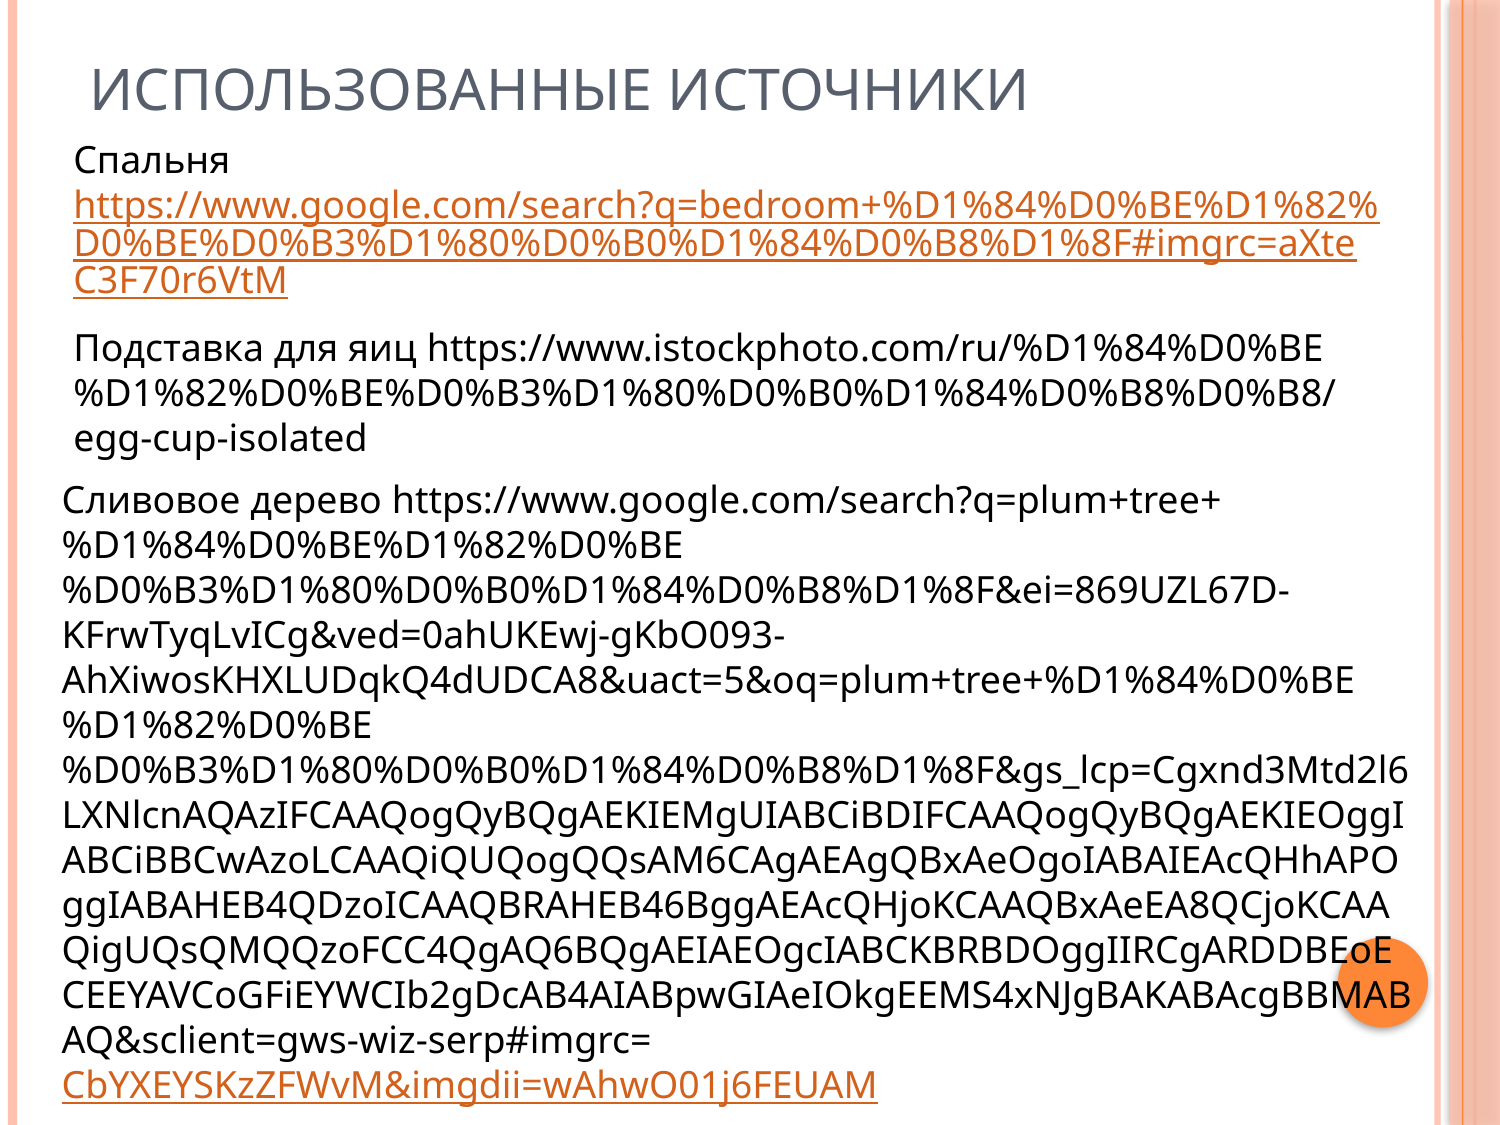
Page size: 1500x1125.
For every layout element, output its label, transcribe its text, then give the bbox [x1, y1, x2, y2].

text_box Спальня https://www.google.com/search?q=bedroom+%D1%84%D0%BE%D1%82%D0%BE%D0%B3%D1%80%D0%B0%D1%84%D0%B8%D1%8F#imgrc=aXteC3F70r6VtM [58, 128, 1395, 285]
title Использованные источники [75, 45, 1300, 128]
text_box Подставка для яиц https://www.istockphoto.com/ru/%D1%84%D0%BE%D1%82%D0%BE%D0%B3%D1%80%D0%B0%D1%84%D0%B8%D0%B8/egg-cup-isolated [58, 316, 1407, 467]
text_box Сливовое дерево https://www.google.com/search?q=plum+tree+%D1%84%D0%BE%D1%82%D0%BE%D0%B3%D1%80%D0%B0%D1%84%D0%B8%D1%8F&ei=869UZL67D-KFrwTyqLvICg&ved=0ahUKEwj-gKbO093-AhXiwosKHXLUDqkQ4dUDCA8&uact=5&oq=plum+tree+%D1%84%D0%BE%D1%82%D0%BE%D0%B3%D1%80%D0%B0%D1%84%D0%B8%D1%8F&gs_lcp=Cgxnd3Mtd2l6LXNlcnAQAzIFCAAQogQyBQgAEKIEMgUIABCiBDIFCAAQogQyBQgAEKIEOggIABCiBBCwAzoLCAAQiQUQogQQsAM6CAgAEAgQBxAeOgoIABAIEAcQHhAPOggIABAHEB4QDzoICAAQBRAHEB46BggAEAcQHjoKCAAQBxAeEA8QCjoKCAAQigUQsQMQQzoFCC4QgAQ6BQgAEIAEOgcIABCKBRBDOggIIRCgARDDBEoECEEYAVCoGFiEYWCIb2gDcAB4AIABpwGIAeIOkgEEMS4xNJgBAKABAcgBBMABAQ&sclient=gws-wiz-serp#imgrc=CbYXEYSKzZFWvM&imgdii=wAhwO01j6FEUAM [46, 468, 1430, 1120]
